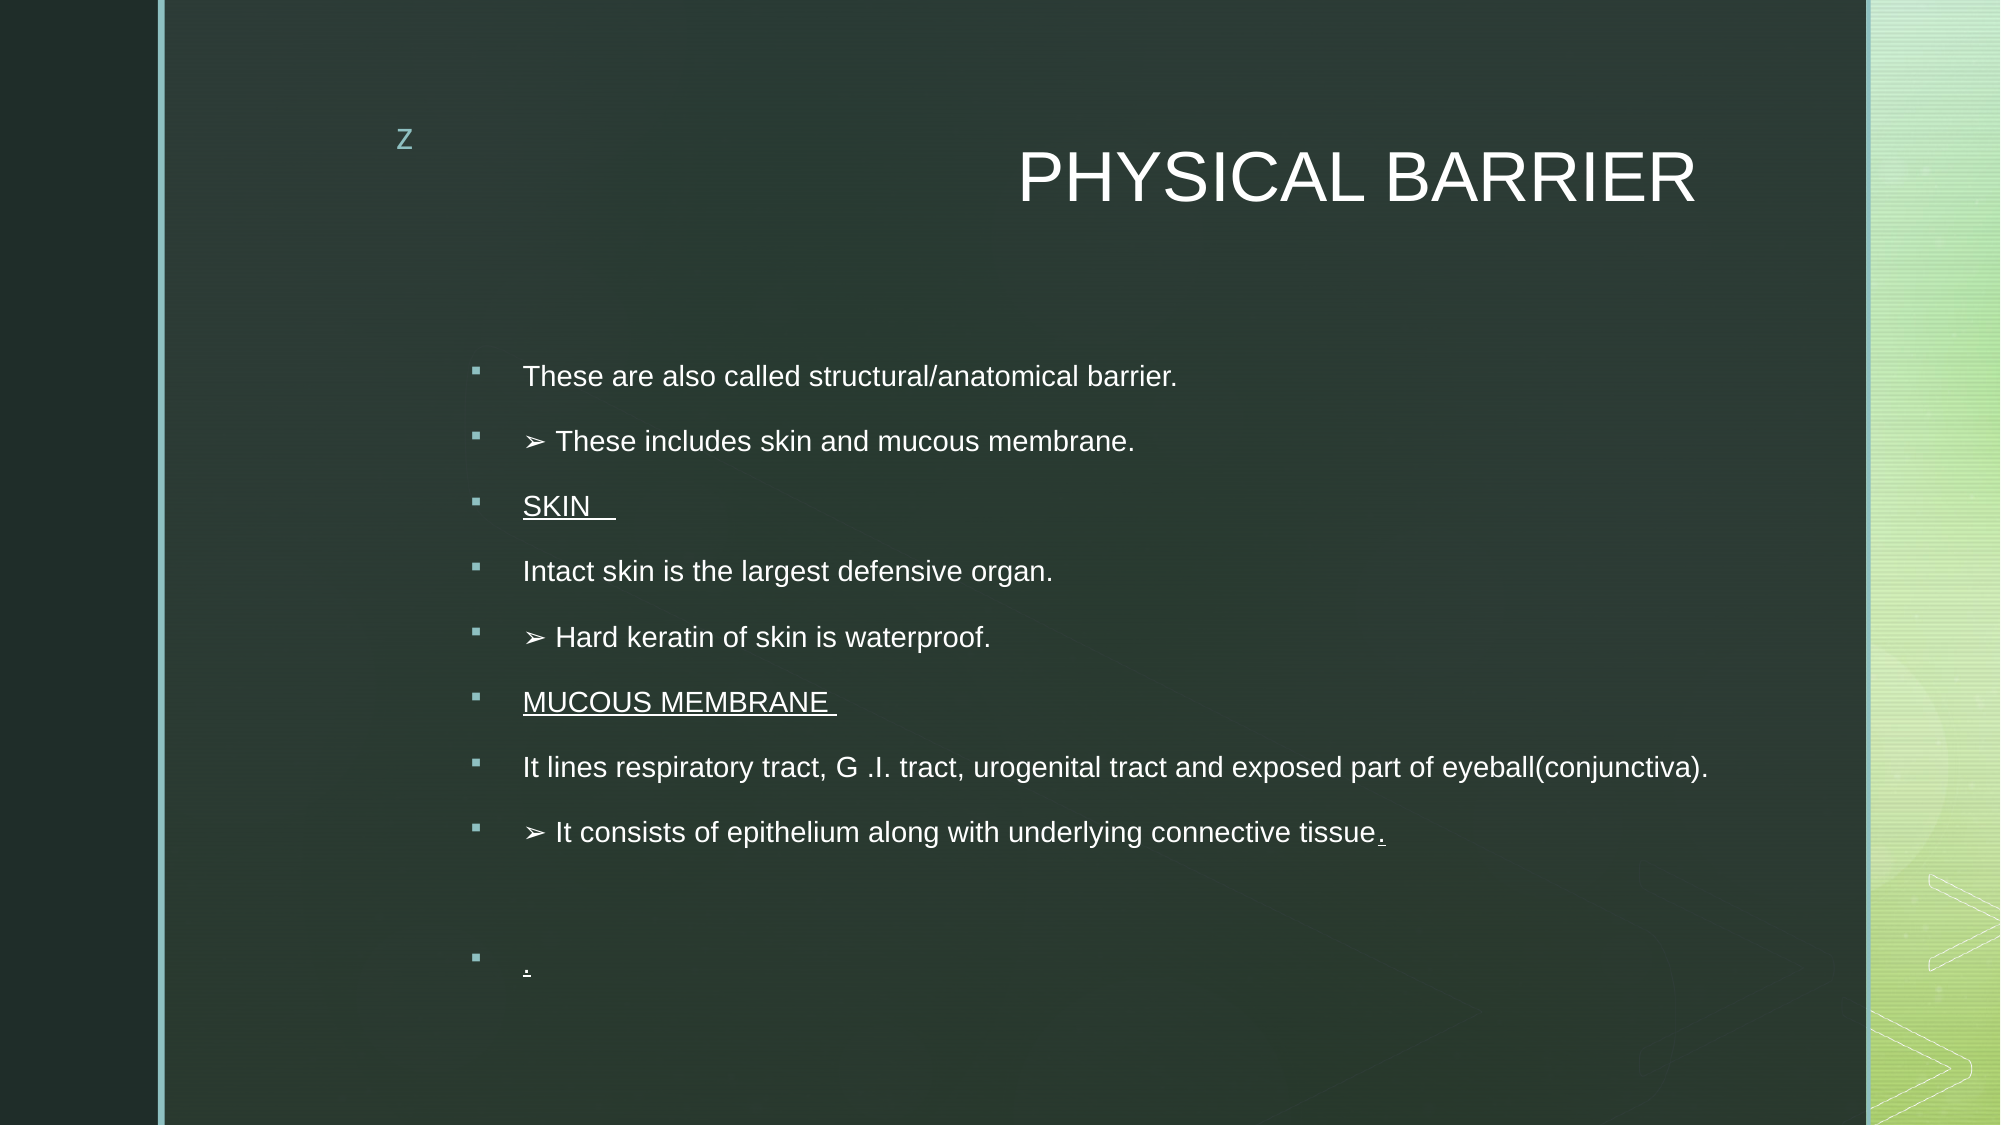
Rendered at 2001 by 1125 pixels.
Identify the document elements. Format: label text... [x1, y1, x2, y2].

picture [1871, 0, 2001, 1125]
list These are also called structural/anatomical barrier. ➢ These includes skin and mucous membrane. SKIN Intact skin is the largest defensive organ. ➢ Hard keratin of skin is waterproof. MUCOUS MEMBRANE It lines respiratory tract, G .I. tract, urogenital tract and exposed part of eyeball(conjunctiva). ➢ It consists of epithelium along with underlying connective tissue. . [454, 336, 1734, 993]
title PHYSICAL BARRIER [428, 132, 1734, 310]
